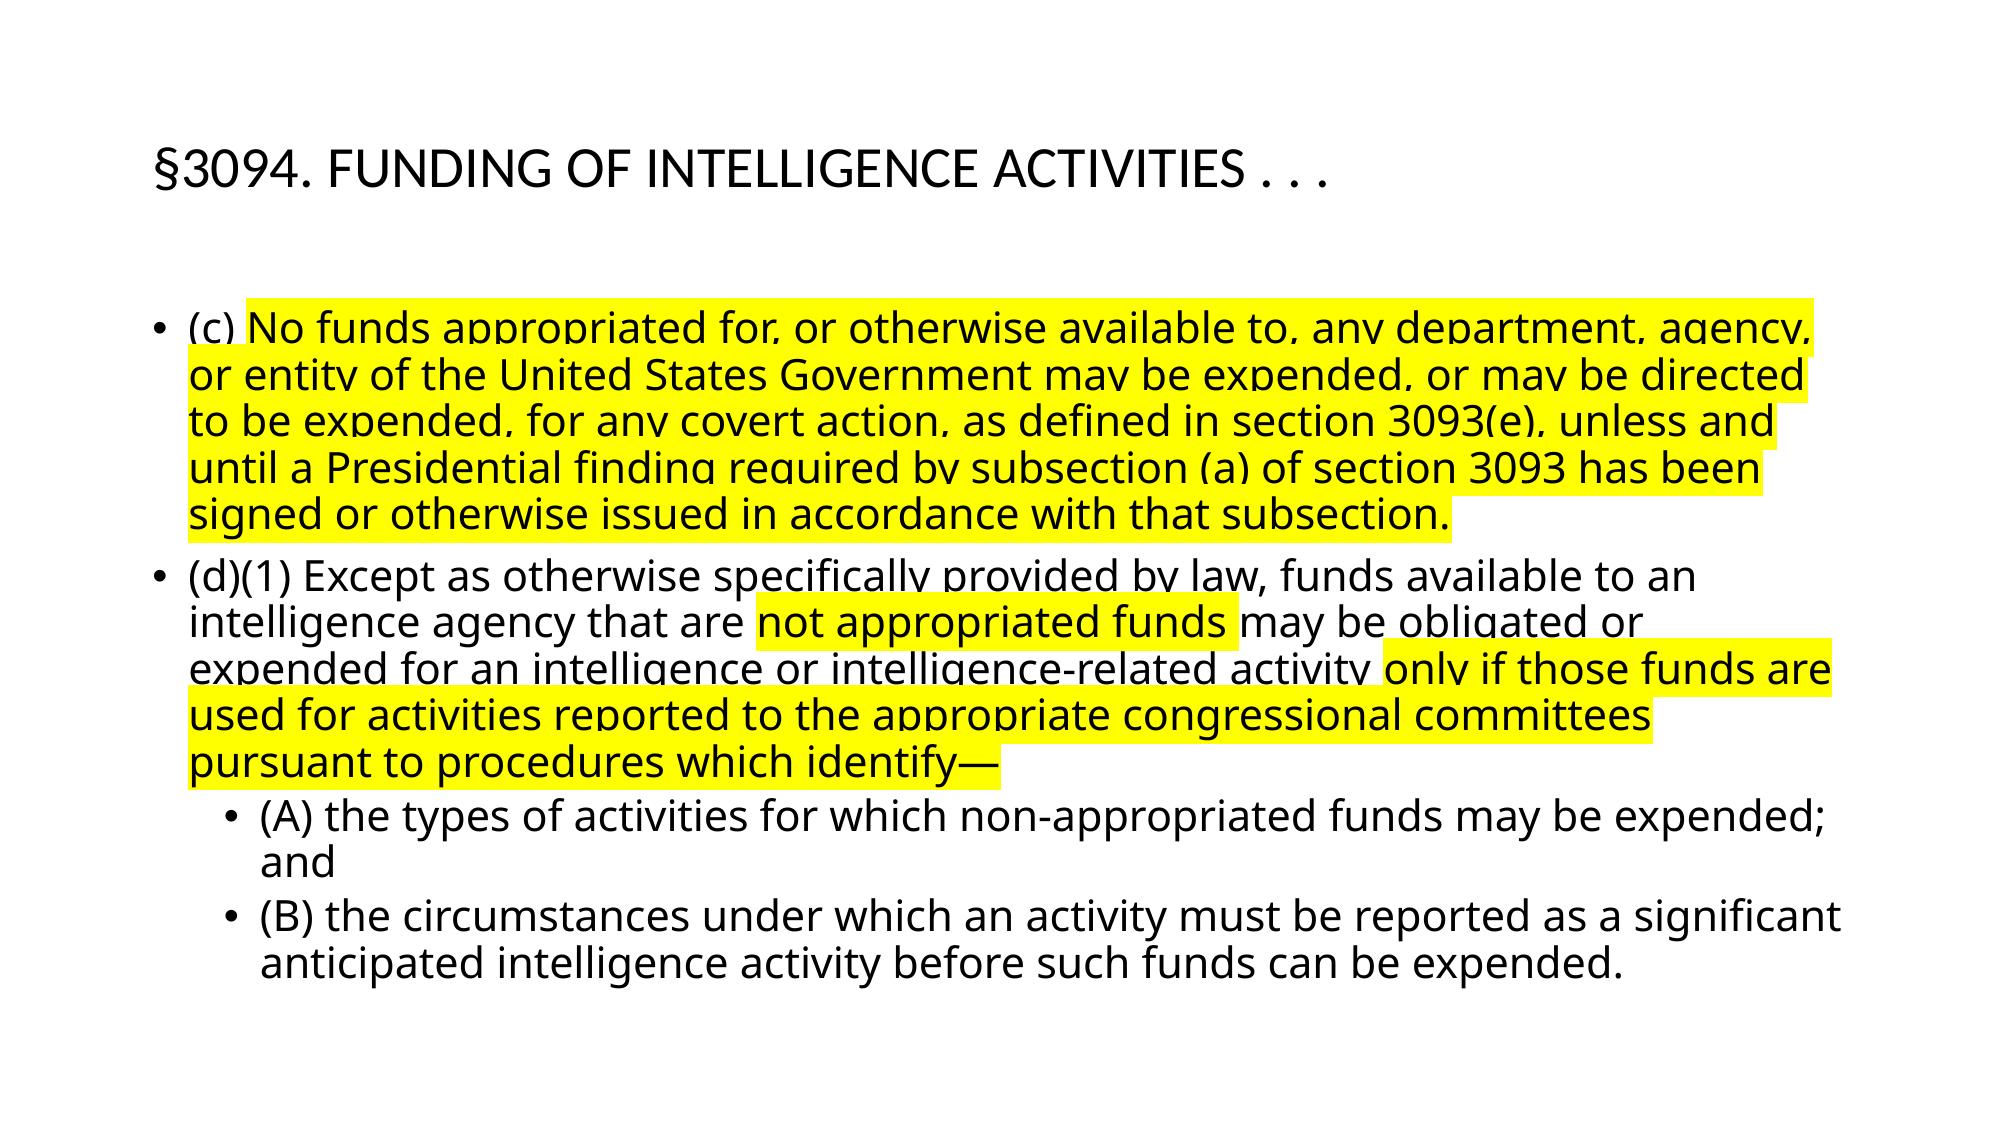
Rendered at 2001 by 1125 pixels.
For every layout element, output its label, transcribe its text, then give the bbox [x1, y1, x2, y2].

title §3094. FUNDING OF INTELLIGENCE ACTIVITIES . . . [137, 59, 1863, 278]
list (c) No funds appropriated for, or otherwise available to, any department, agency, or entity of the United States Government may be expended, or may be directed to be expended, for any covert action, as defined in section 3093(e), unless and until a Presidential finding required by subsection (a) of section 3093 has been signed or otherwise issued in accordance with that subsection. (d)(1) Except as otherwise specifically provided by law, funds available to an intelligence agency that are not appropriated funds may be obligated or expended for an intelligence or intelligence-related activity only if those funds are used for activities reported to the appropriate congressional committees pursuant to procedures which identify— (A) the types of activities for which non-appropriated funds may be expended; and (B) the circumstances under which an activity must be reported as a significant anticipated intelligence activity before such funds can be expended. [137, 299, 1863, 1014]
